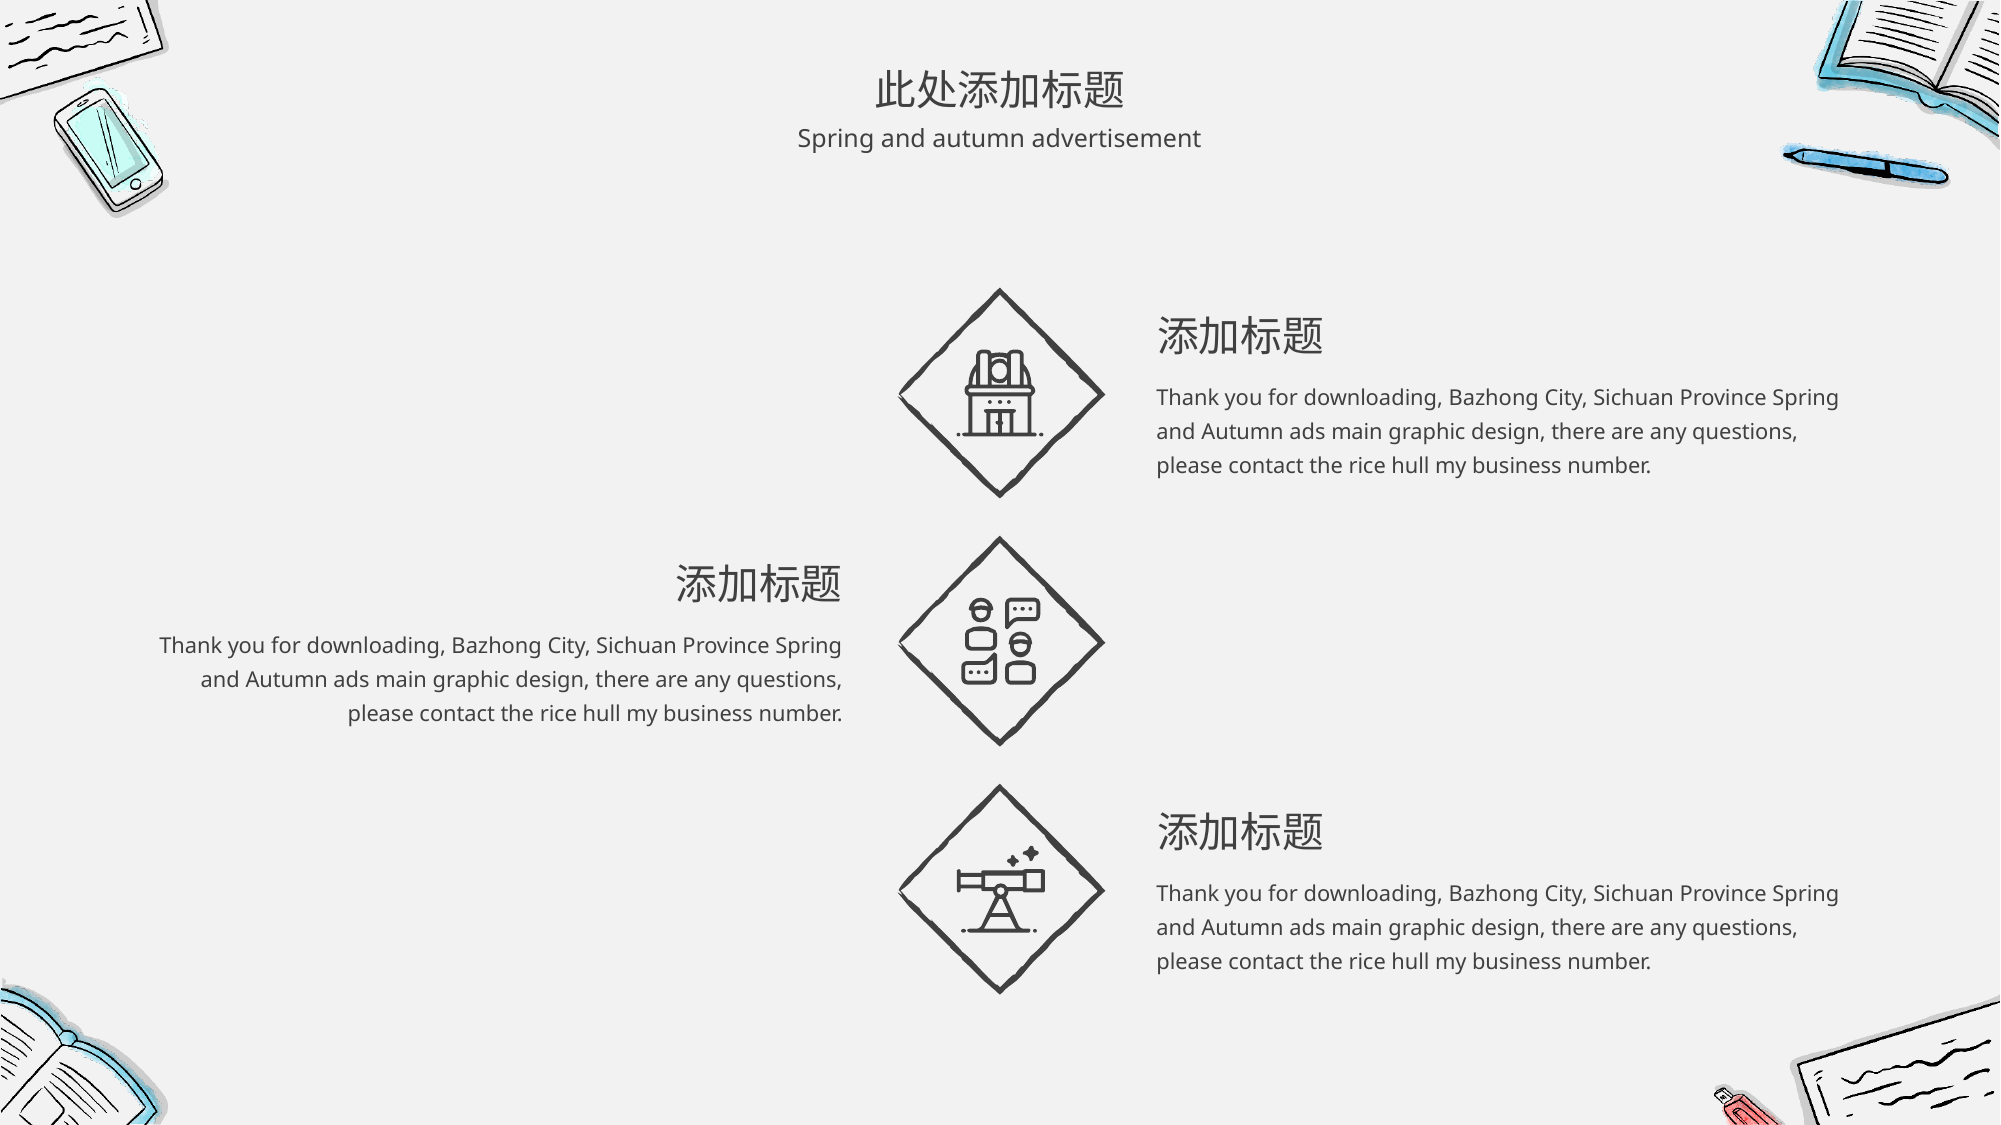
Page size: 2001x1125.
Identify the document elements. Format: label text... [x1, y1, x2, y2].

text_box 添加标题 [1142, 798, 1340, 864]
picture [0, 978, 168, 1125]
text_box Thank you for downloading, Bazhong City, Sichuan Province Spring and Autumn ads main graphic design, there are any questions, please contact the rice hull my business number. [1141, 864, 1884, 982]
picture [1779, 0, 2000, 190]
text_box Spring and autumn advertisement [749, 106, 1251, 160]
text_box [896, 535, 1106, 747]
picture [0, 0, 169, 218]
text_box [896, 783, 1106, 995]
text_box 此处添加标题 [858, 56, 1142, 106]
picture [1714, 994, 2000, 1125]
text_box 添加标题 [1142, 302, 1340, 368]
text_box Thank you for downloading, Bazhong City, Sichuan Province Spring and Autumn ads main graphic design, there are any questions, please contact the rice hull my business number. [116, 616, 859, 734]
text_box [896, 287, 1106, 499]
text_box 添加标题 [660, 550, 858, 616]
text_box Thank you for downloading, Bazhong City, Sichuan Province Spring and Autumn ads main graphic design, there are any questions, please contact the rice hull my business number. [1141, 368, 1884, 486]
